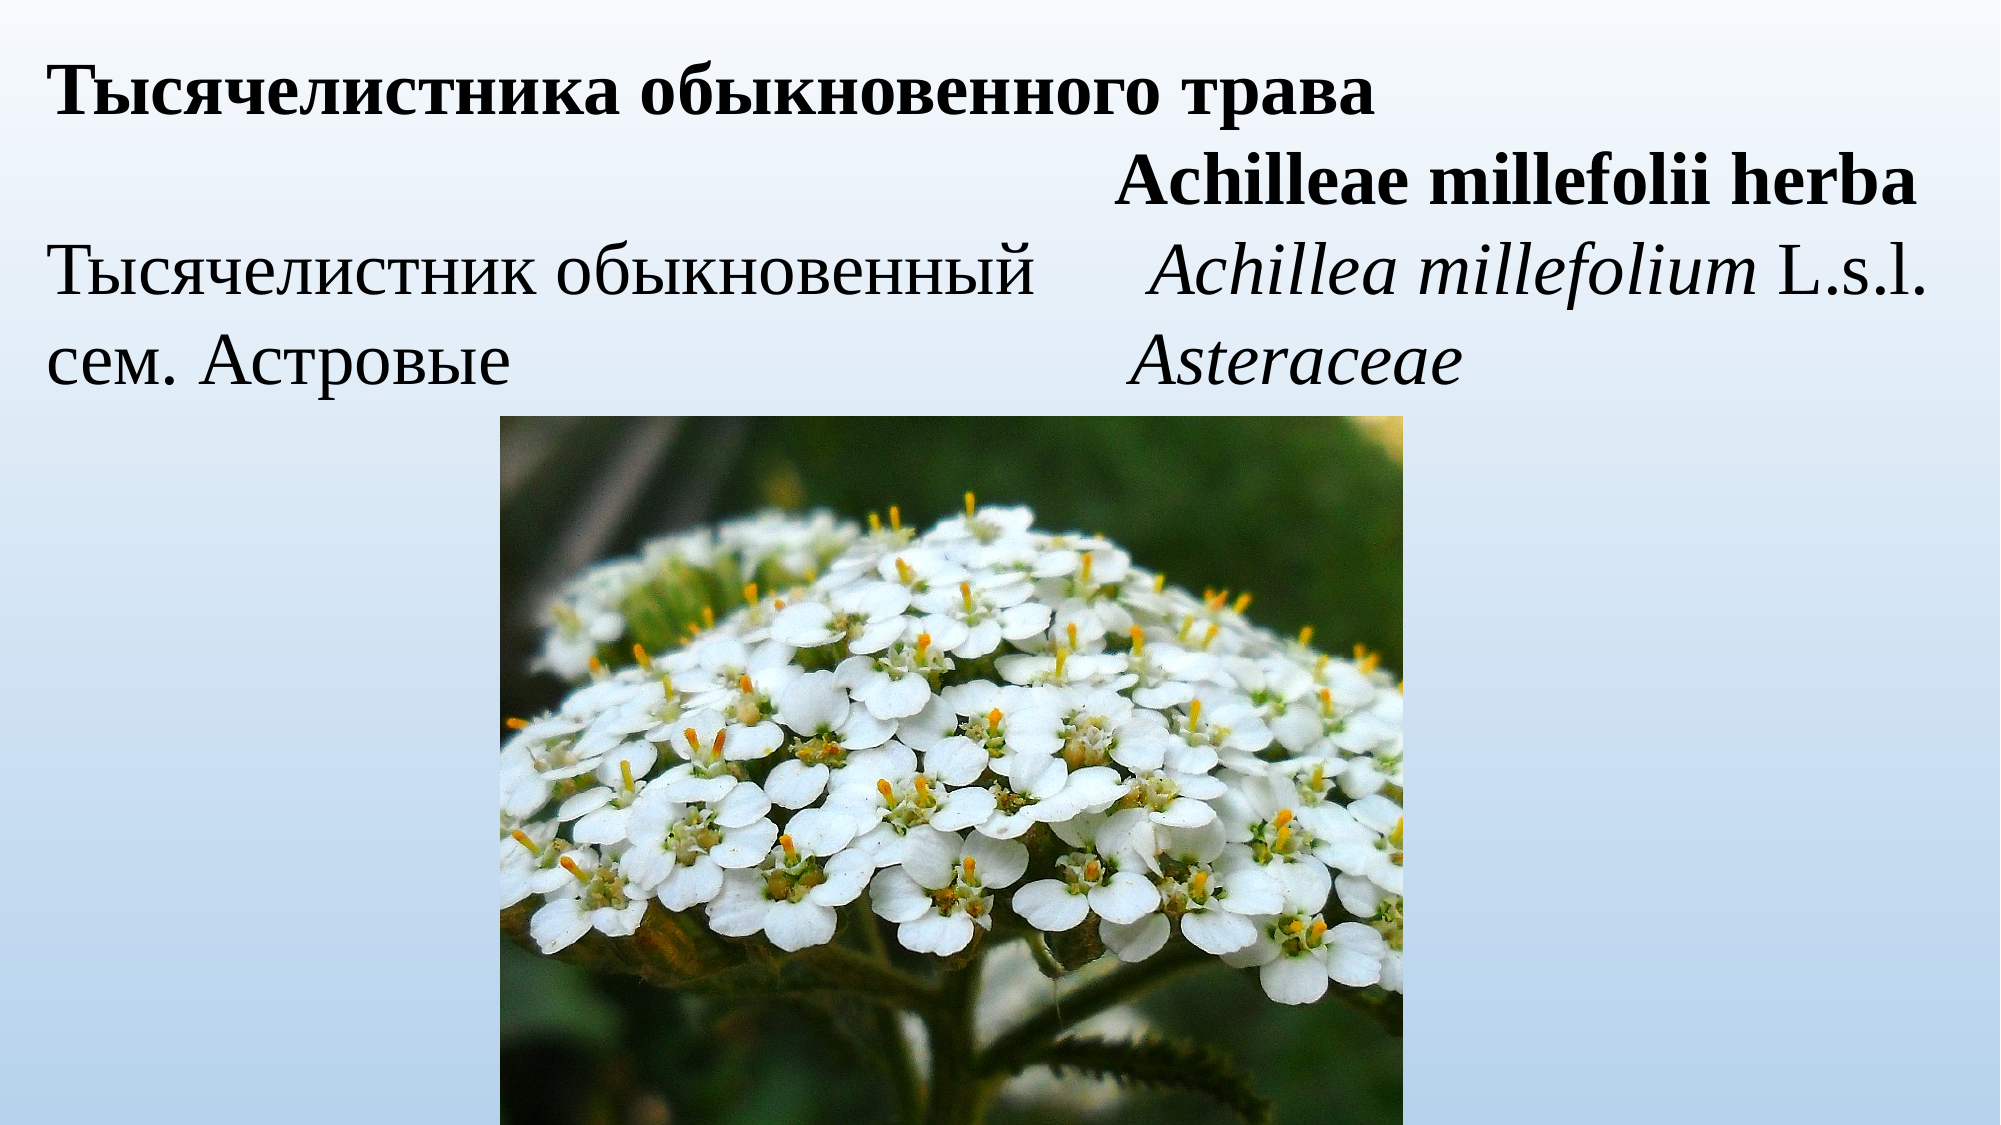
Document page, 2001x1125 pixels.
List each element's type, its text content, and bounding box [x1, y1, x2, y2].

text_box Тысячелистника обыкновенного трава Achilleae millefolii herba Тысячелистник обыкновенный Achillea millefolium L.s.l. сем. Астровые Asteraceae [31, 32, 1963, 408]
picture [500, 416, 1403, 1125]
